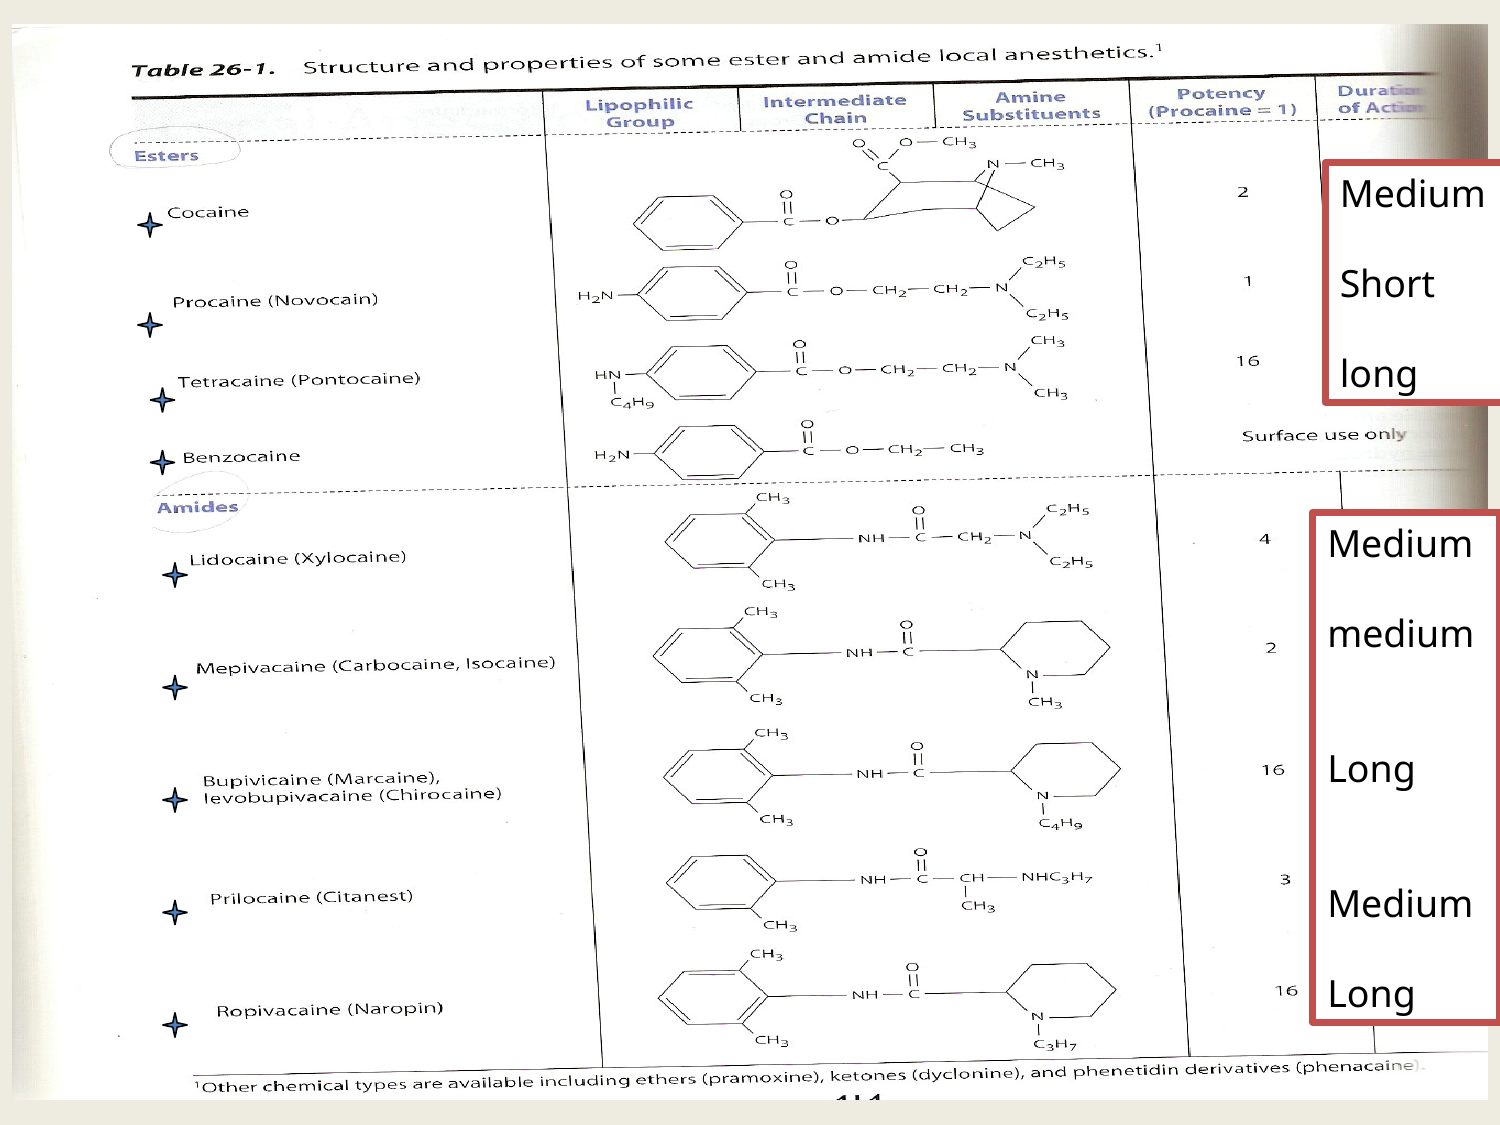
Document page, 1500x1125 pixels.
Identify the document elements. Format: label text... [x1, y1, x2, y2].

text_box Medium Short long [1496, 159, 1500, 406]
text_box Medium medium Long Medium Long [1496, 509, 1500, 1026]
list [12, 24, 1488, 1101]
